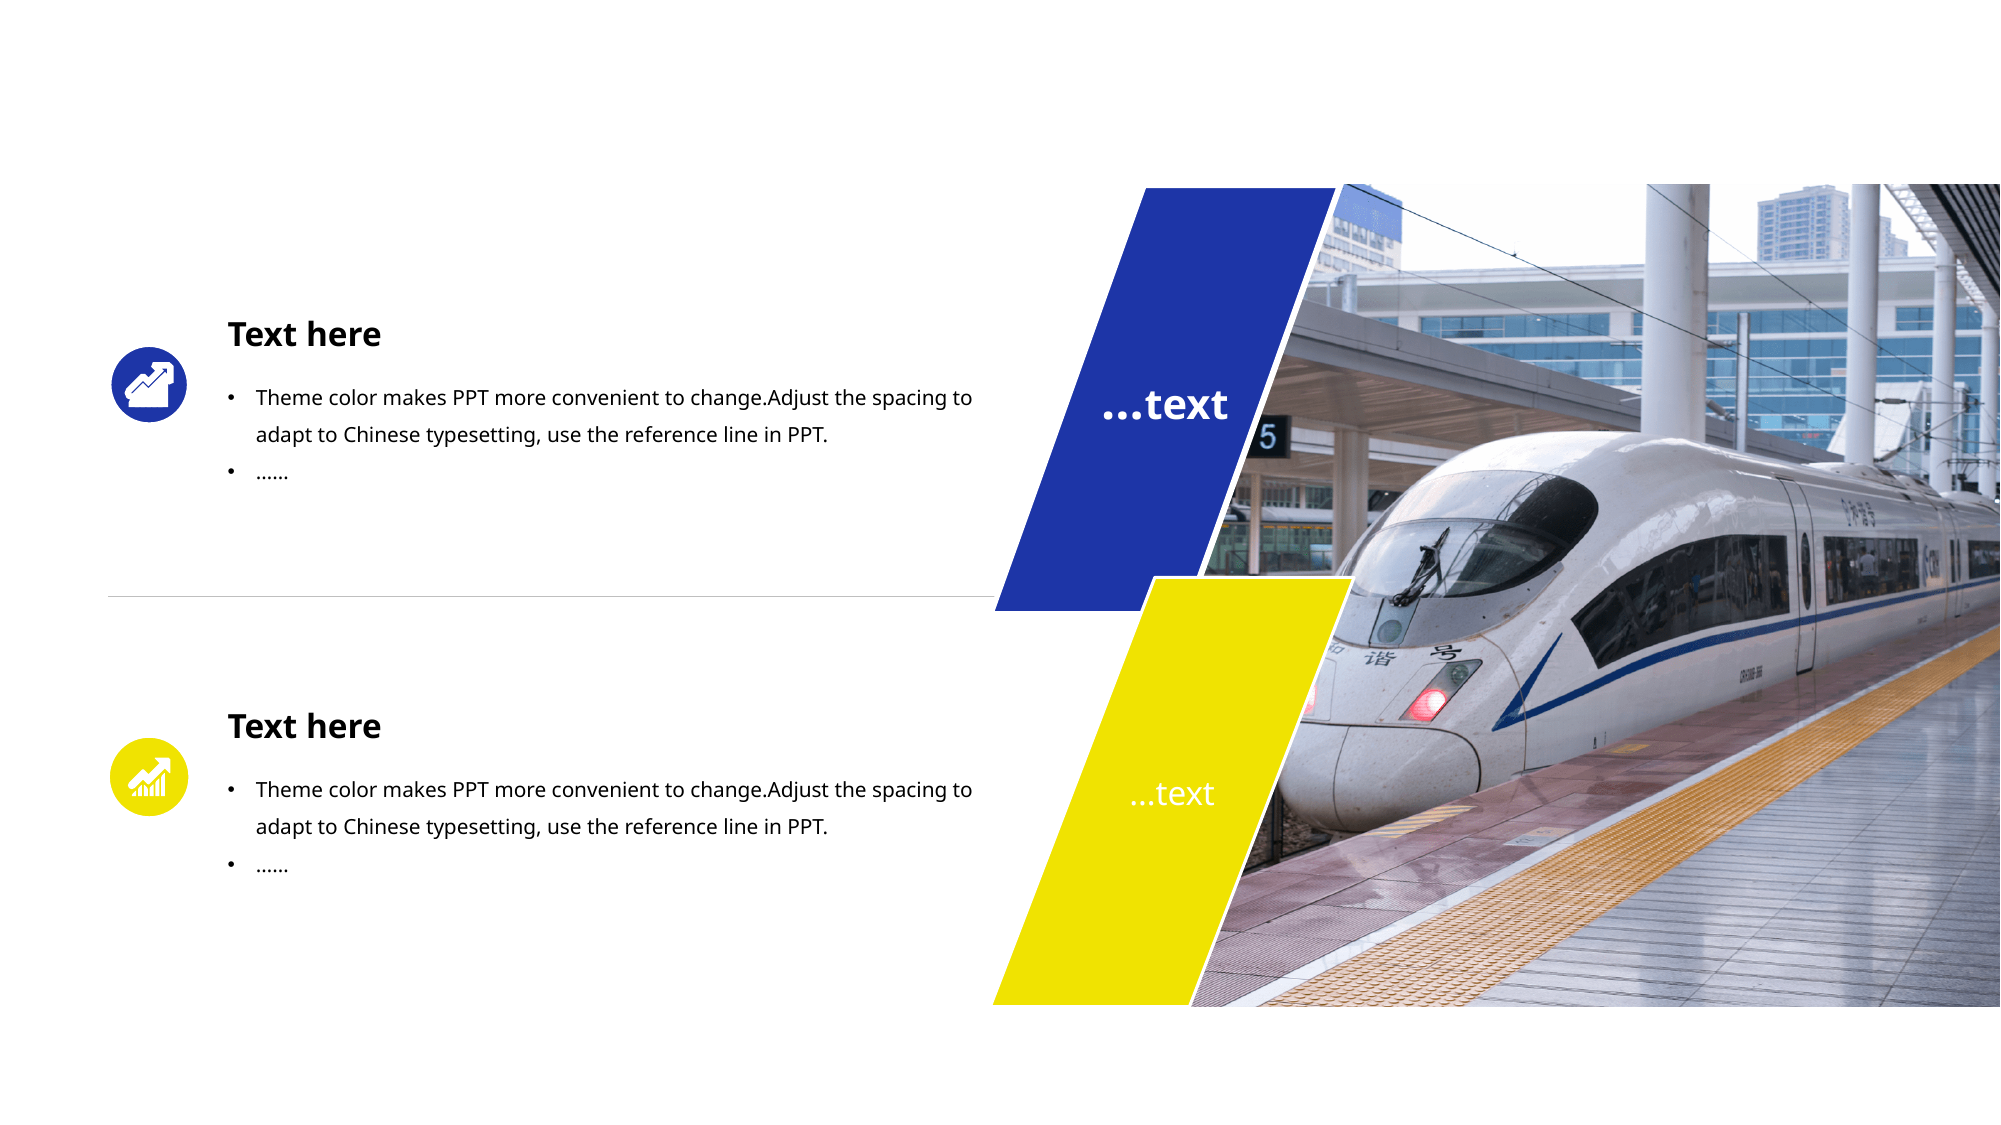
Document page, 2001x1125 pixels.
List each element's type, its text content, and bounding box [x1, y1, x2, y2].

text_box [108, 736, 190, 818]
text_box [212, 300, 1032, 499]
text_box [212, 693, 1032, 891]
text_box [108, 343, 190, 426]
text_box [1191, 184, 2000, 1008]
text_box …text [989, 576, 1356, 1008]
text_box …text [988, 183, 1342, 616]
